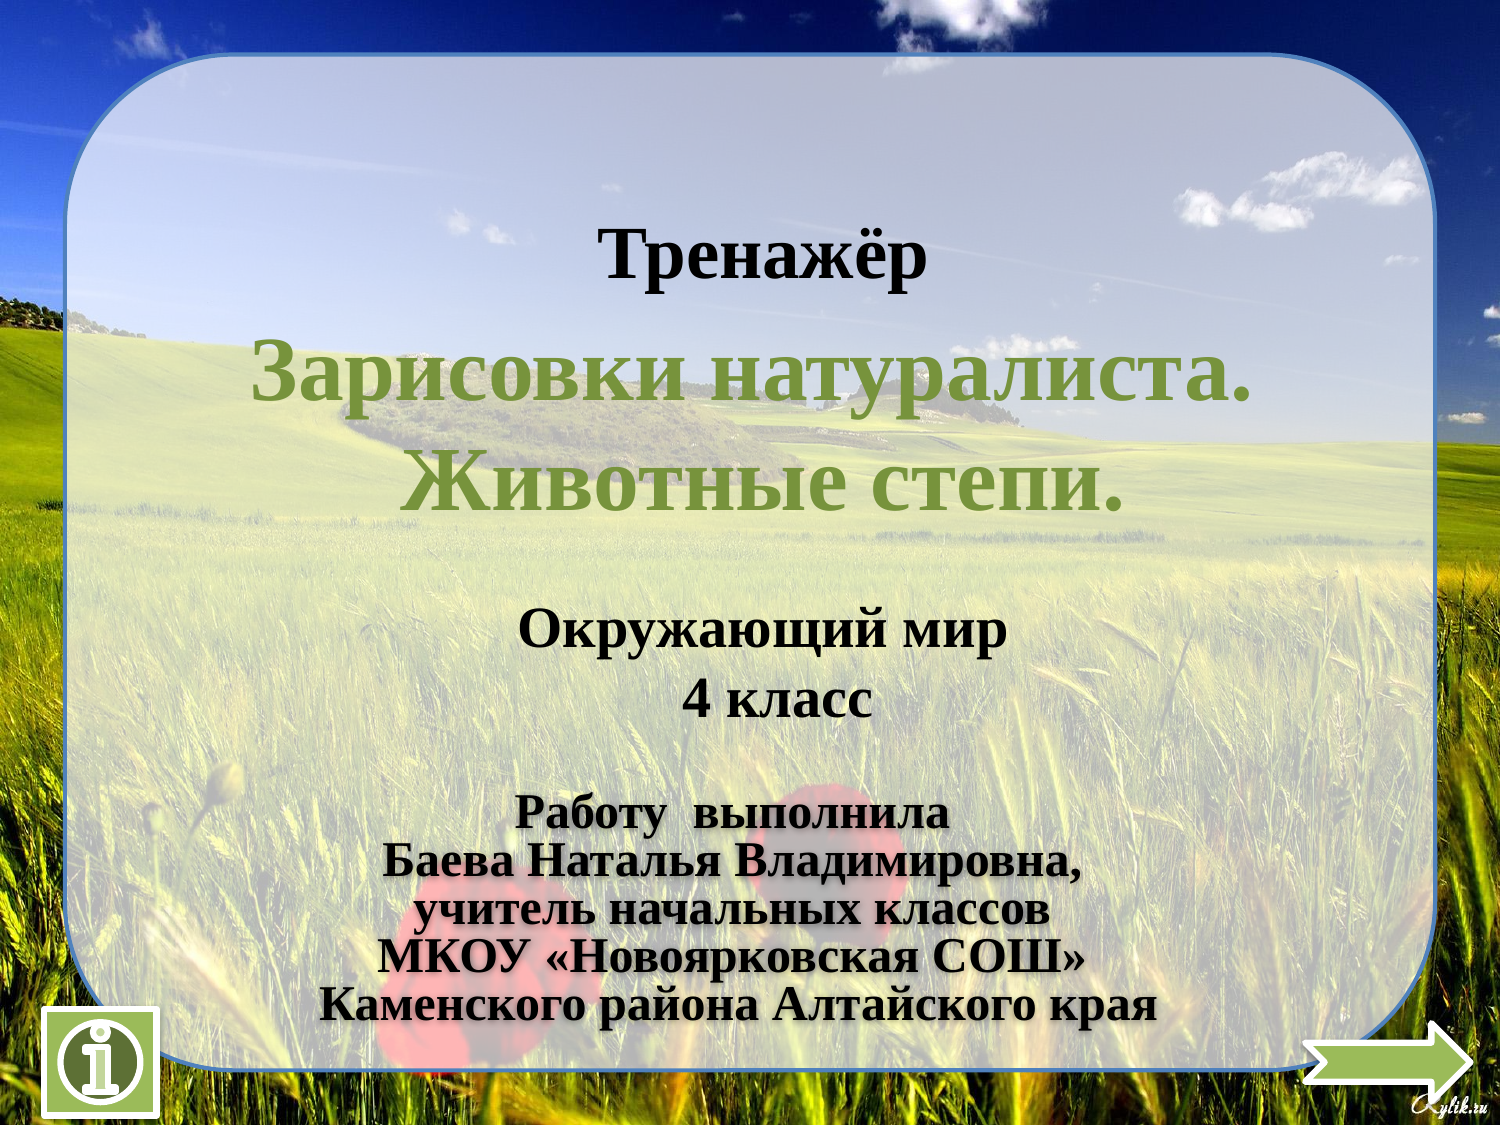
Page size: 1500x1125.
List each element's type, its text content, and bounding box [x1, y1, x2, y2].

text_box [1302, 1020, 1474, 1105]
text_box Работу выполнила Баева Наталья Владимировна, учитель начальных классов МКОУ «Новоярковская СОШ» Каменского района Алтайского края [264, 768, 1200, 1052]
picture [0, 0, 1500, 1125]
text_box [41, 1006, 160, 1119]
text_box Окружающий мир 4 класс [364, 580, 1163, 738]
text_box Зарисовки натуралиста. Животные степи. [113, 301, 1414, 537]
text_box Тренажёр [392, 196, 1135, 301]
